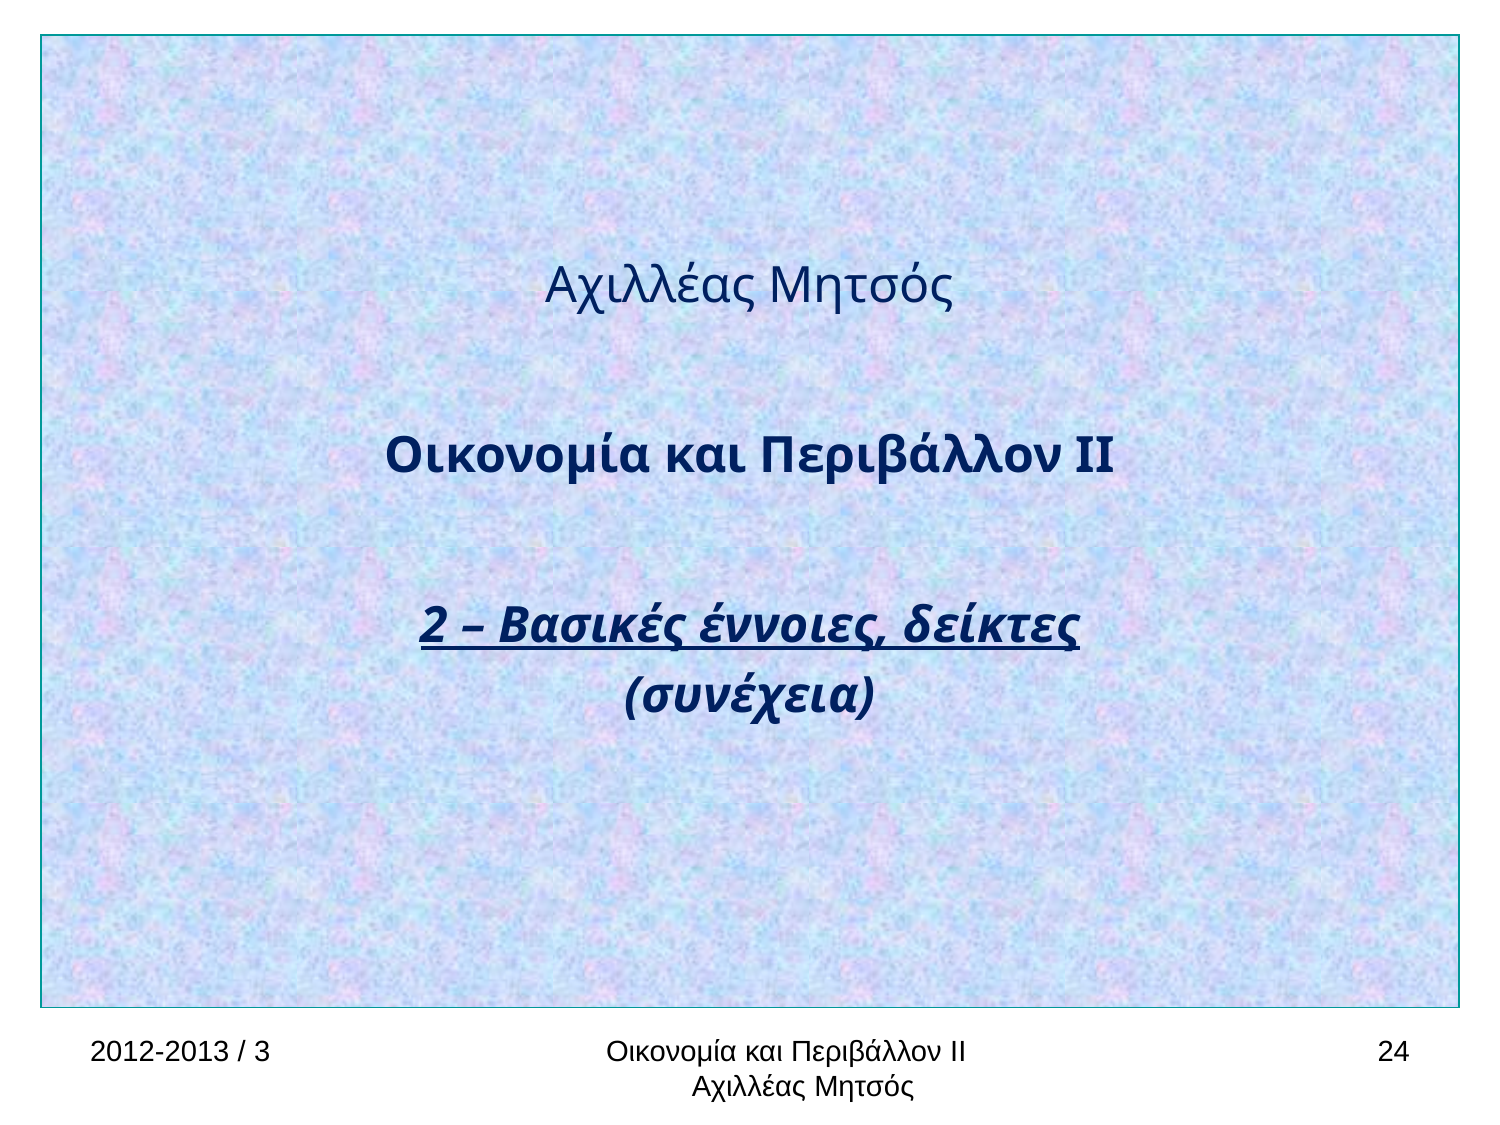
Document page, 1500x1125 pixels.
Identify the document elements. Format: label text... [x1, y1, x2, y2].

subtitle Αχιλλέας Μητσός Οικονομία και Περιβάλλον ΙΙ 2 – Βασικές έννοιες, δείκτες (συνέχεια) [40, 34, 1460, 1008]
footer Οικονομία και Περιβάλλον ΙΙ Αχιλλέας Μητσός [560, 1024, 1046, 1103]
slide_number 2012-2013 / 3 [74, 1024, 290, 1103]
slide_number 24 [1074, 1024, 1426, 1103]
